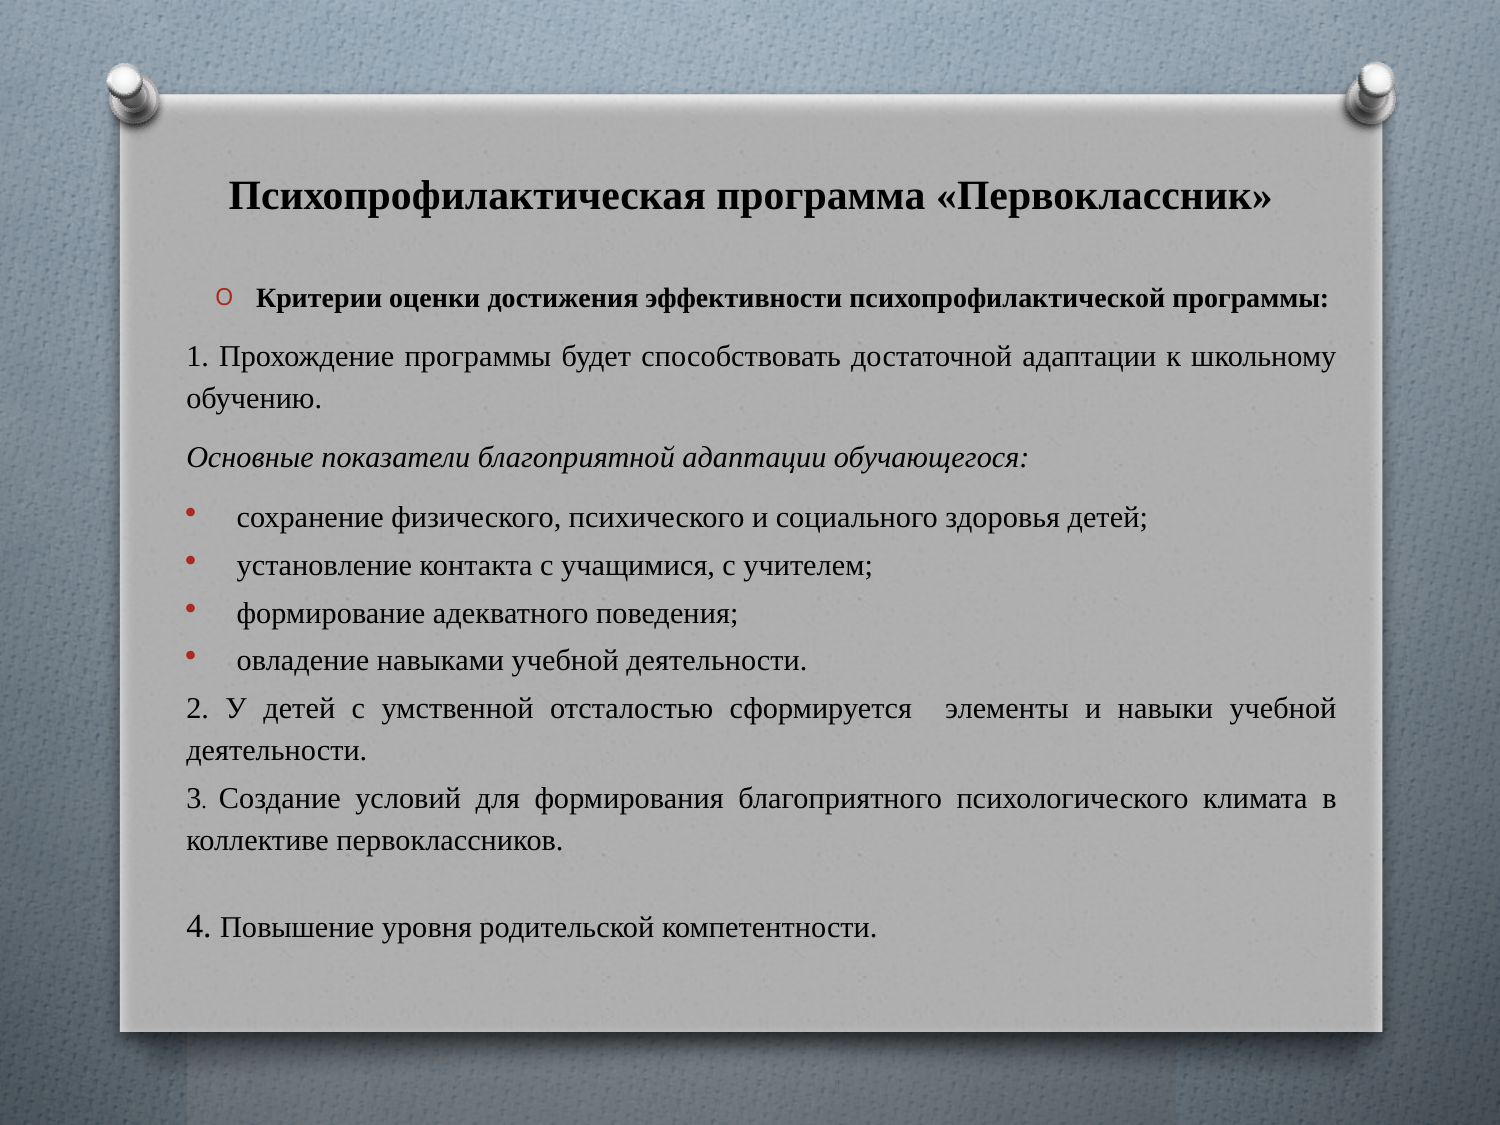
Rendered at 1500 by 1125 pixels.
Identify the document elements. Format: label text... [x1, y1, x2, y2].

title Психопрофилактическая программа «Первоклассник» [179, 134, 1323, 244]
picture [1317, 35, 1439, 156]
picture [75, 29, 198, 153]
list Критерии оценки достижения эффективности психопрофилактической программы: 1. Прохождение программы будет способствовать достаточной адаптации к школьному обучению. Основные показатели благоприятной адаптации обучающегося: сохранение физического, психического и социального здоровья детей; установление контакта с учащимися, с учителем; формирование адекватного поведения; овладение навыками учебной деятельности. 2. У детей с умственной отсталостью сформируется элементы и навыки учебной деятельности. 3. Создание условий для формирования благоприятного психологического климата в коллективе первоклассников. 4. Повышение уровня родительской компетентности. [171, 267, 1353, 1000]
